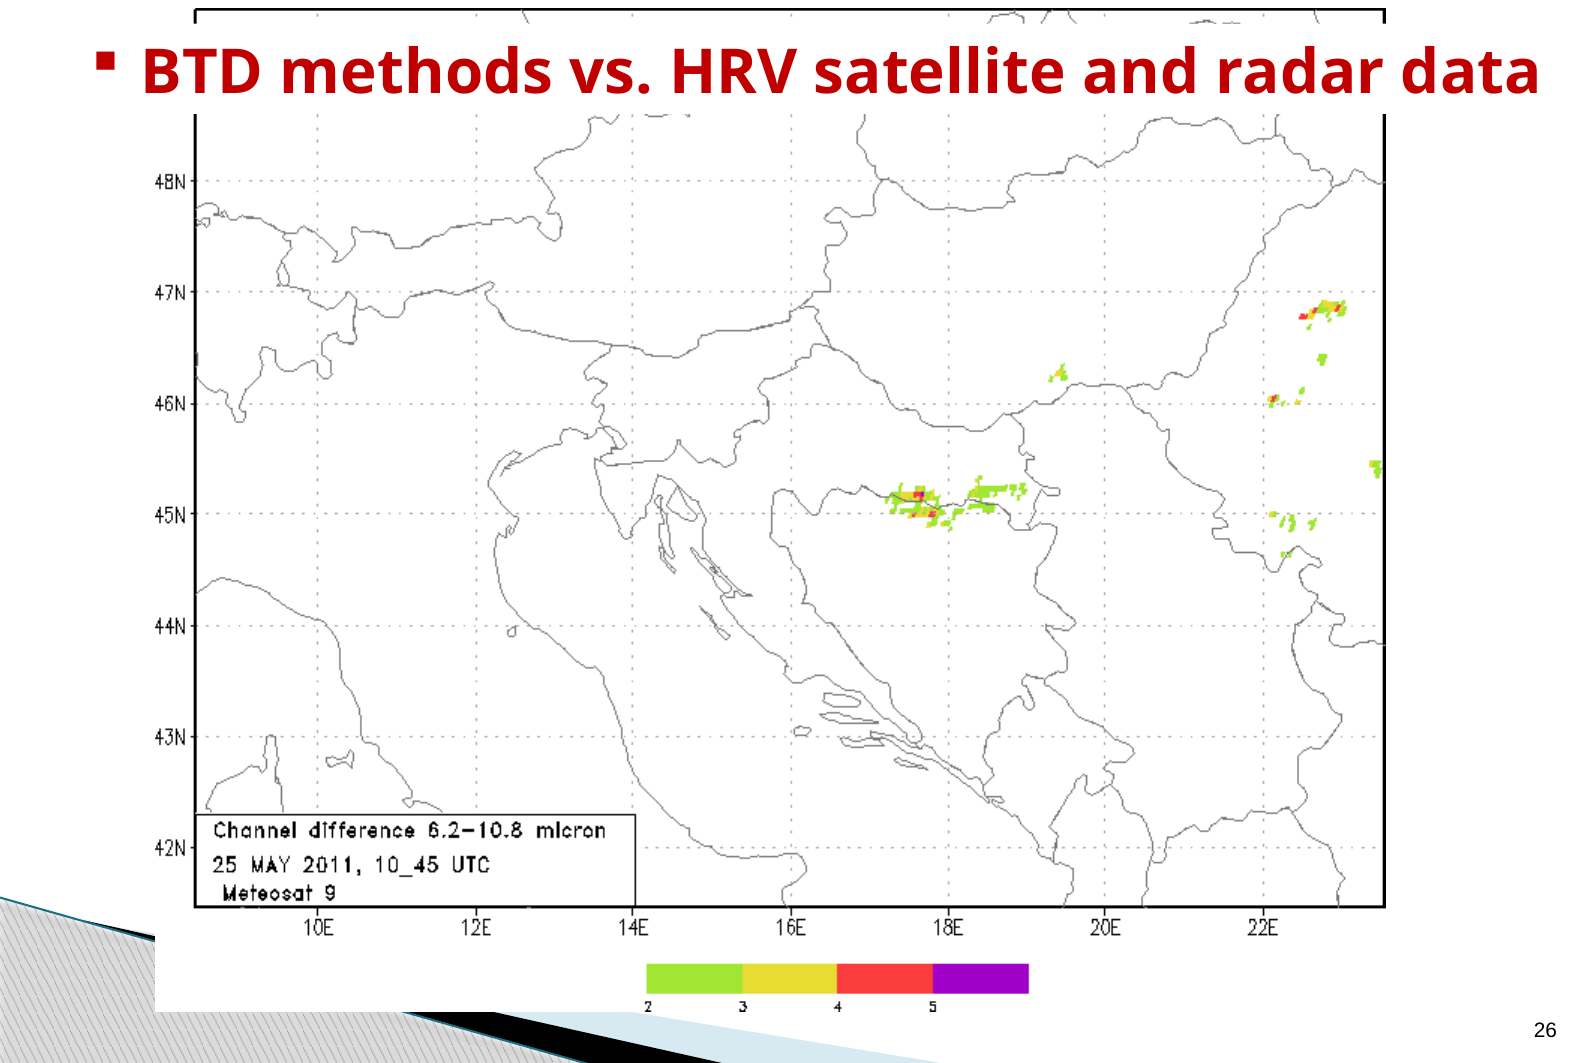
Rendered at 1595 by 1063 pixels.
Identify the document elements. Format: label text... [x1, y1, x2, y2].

title BTD methods vs. HRV satellite and radar data [76, 23, 149, 114]
slide_number 26 [1507, 993, 1572, 1050]
title BTD methods vs. HRV satellite and radar data [1393, 23, 1595, 114]
picture [155, 7, 1387, 1013]
